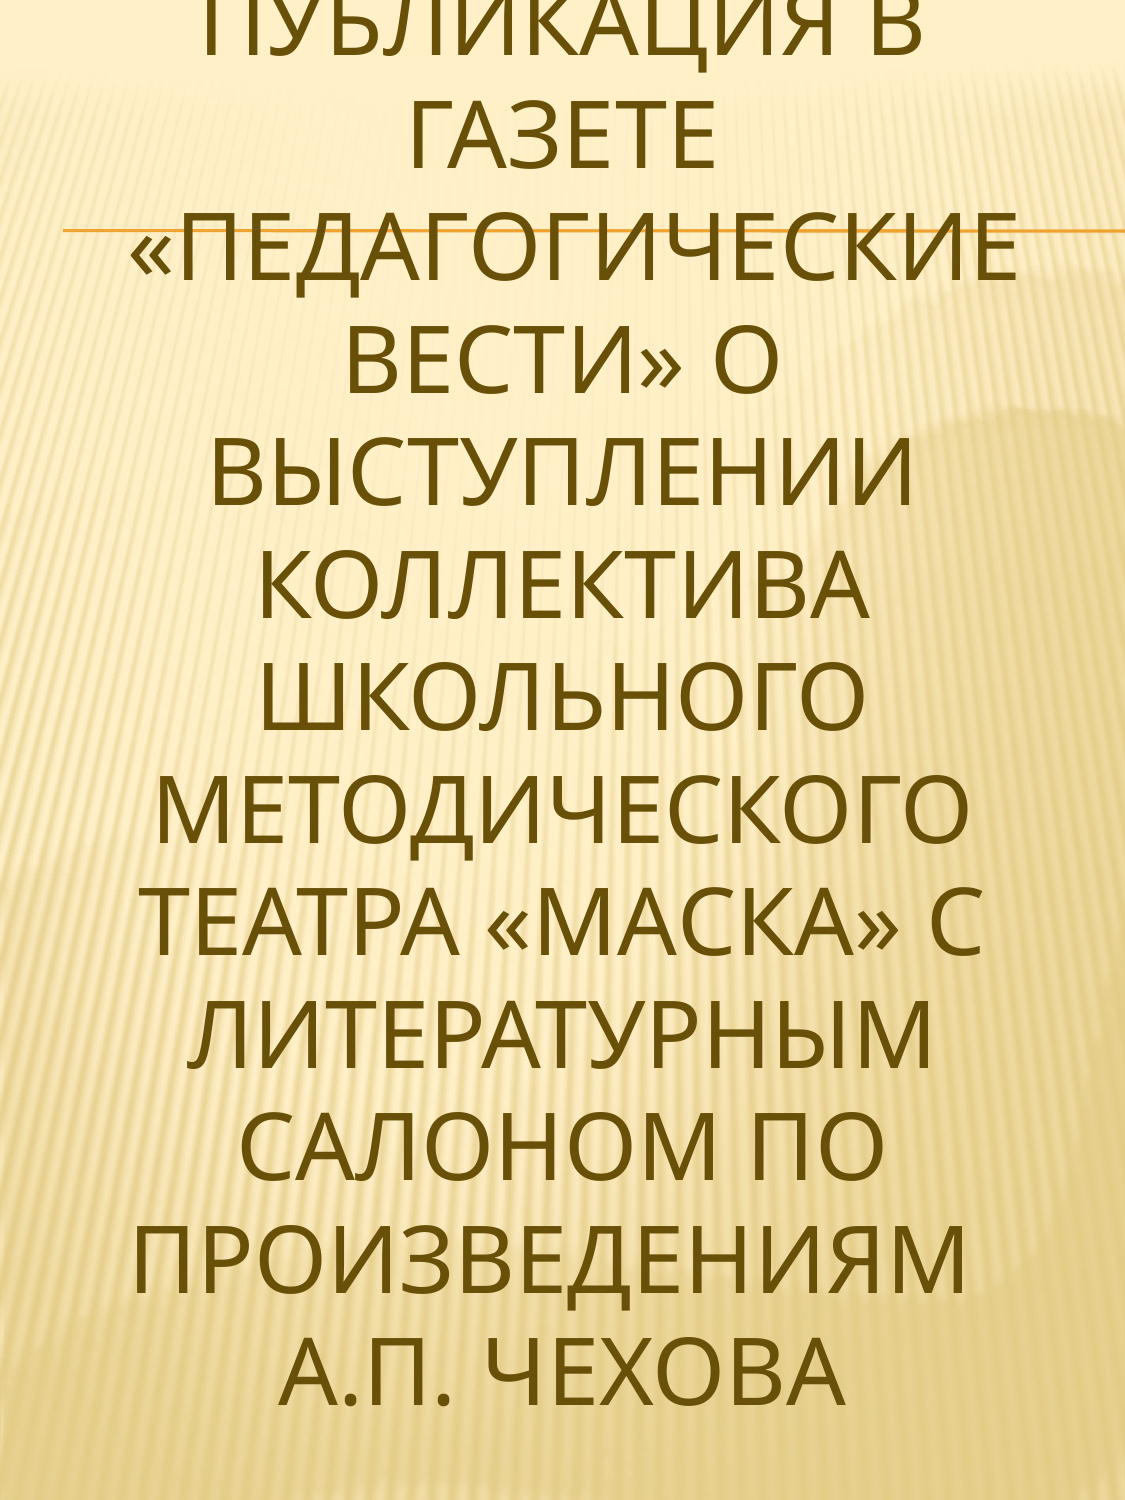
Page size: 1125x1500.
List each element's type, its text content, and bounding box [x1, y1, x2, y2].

title Публикация в газете «Педагогические вести» о выступлении коллектива Школьного методического театра «Маска» с литературным салоном по произведениям А.П. Чехова [56, 35, 1069, 1442]
